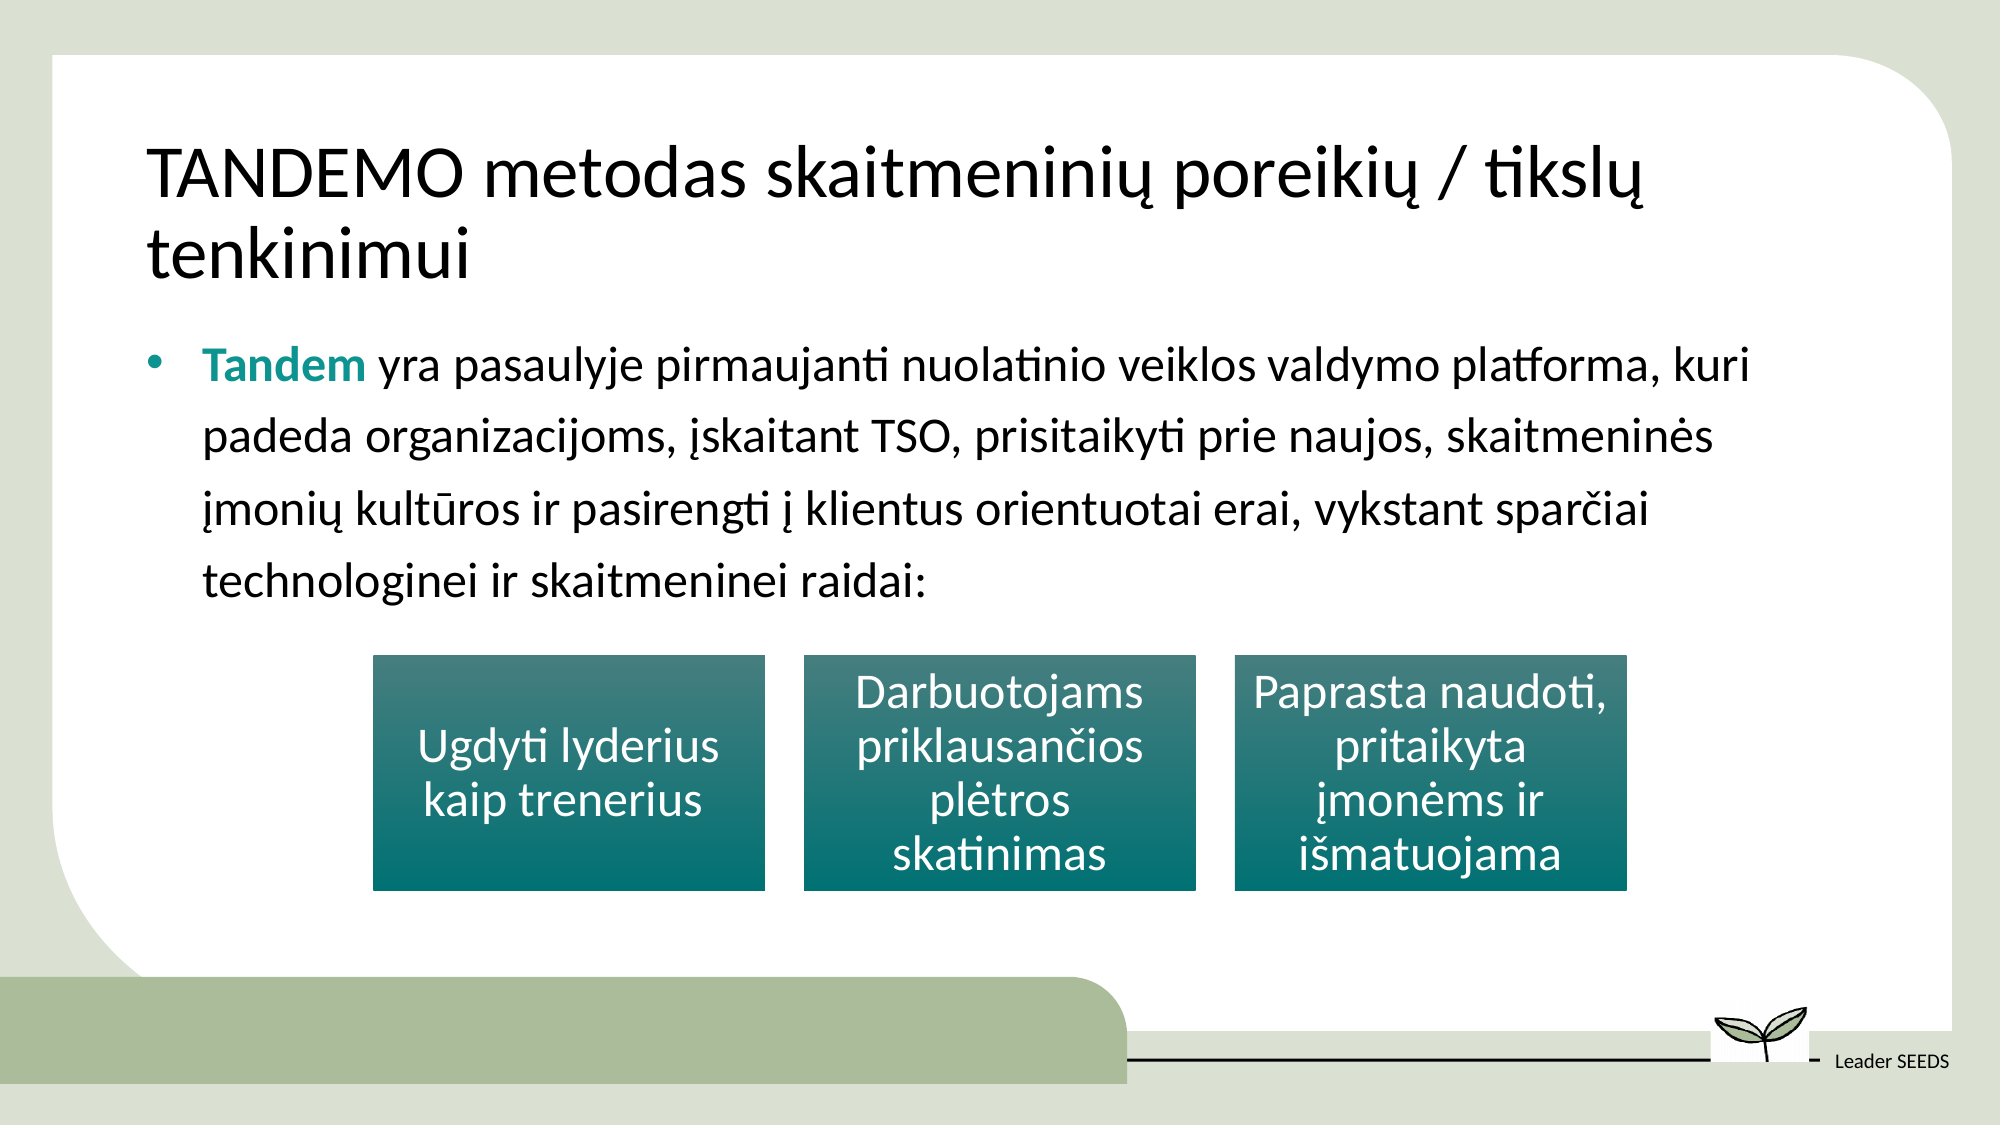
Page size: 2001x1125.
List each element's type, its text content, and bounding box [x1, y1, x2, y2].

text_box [373, 655, 1627, 891]
list TANDEMO metodas skaitmeninių poreikių / tikslų tenkinimui [130, 124, 1869, 257]
picture [1710, 1001, 1810, 1062]
list Tandem yra pasaulyje pirmaujanti nuolatinio veiklos valdymo platforma, kuri padeda organizacijoms, įskaitant TSO, prisitaikyti prie naujos, skaitmeninės įmonių kultūros ir pasirengti į klientus orientuotai erai, vykstant sparčiai technologinei ir skaitmeninei raidai: [130, 311, 1869, 1001]
